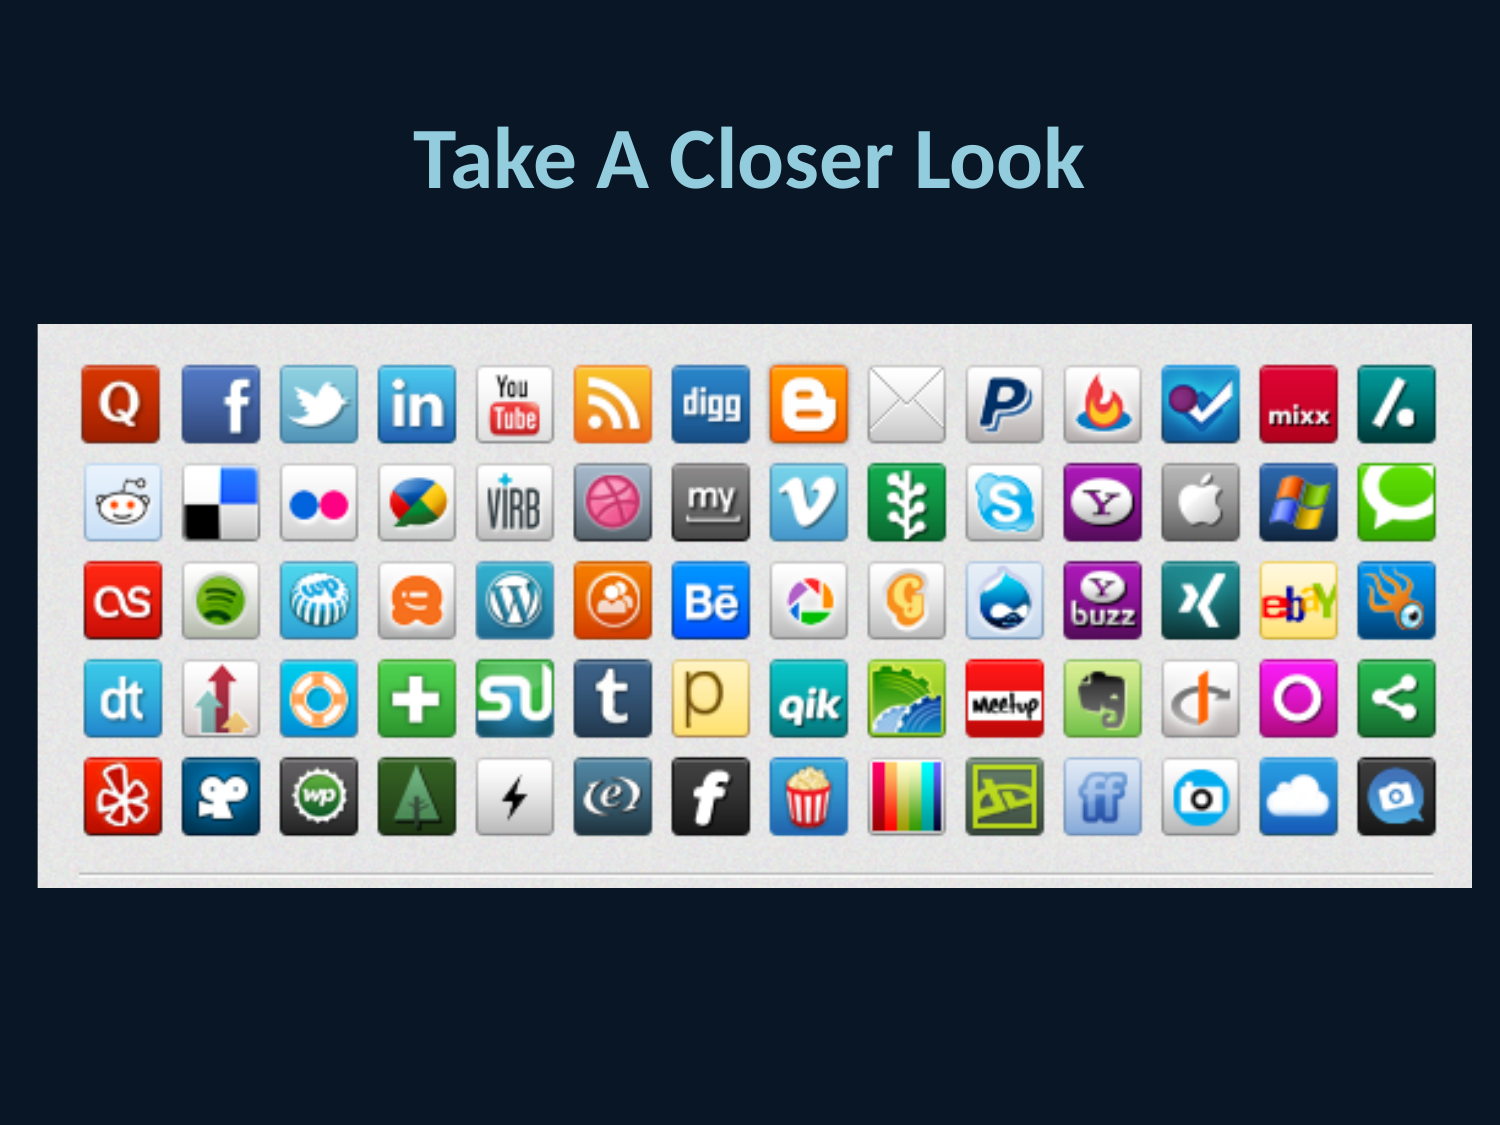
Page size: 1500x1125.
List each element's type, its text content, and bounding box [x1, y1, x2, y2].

picture [37, 324, 1473, 888]
title Take A Closer Look [0, 45, 1500, 263]
